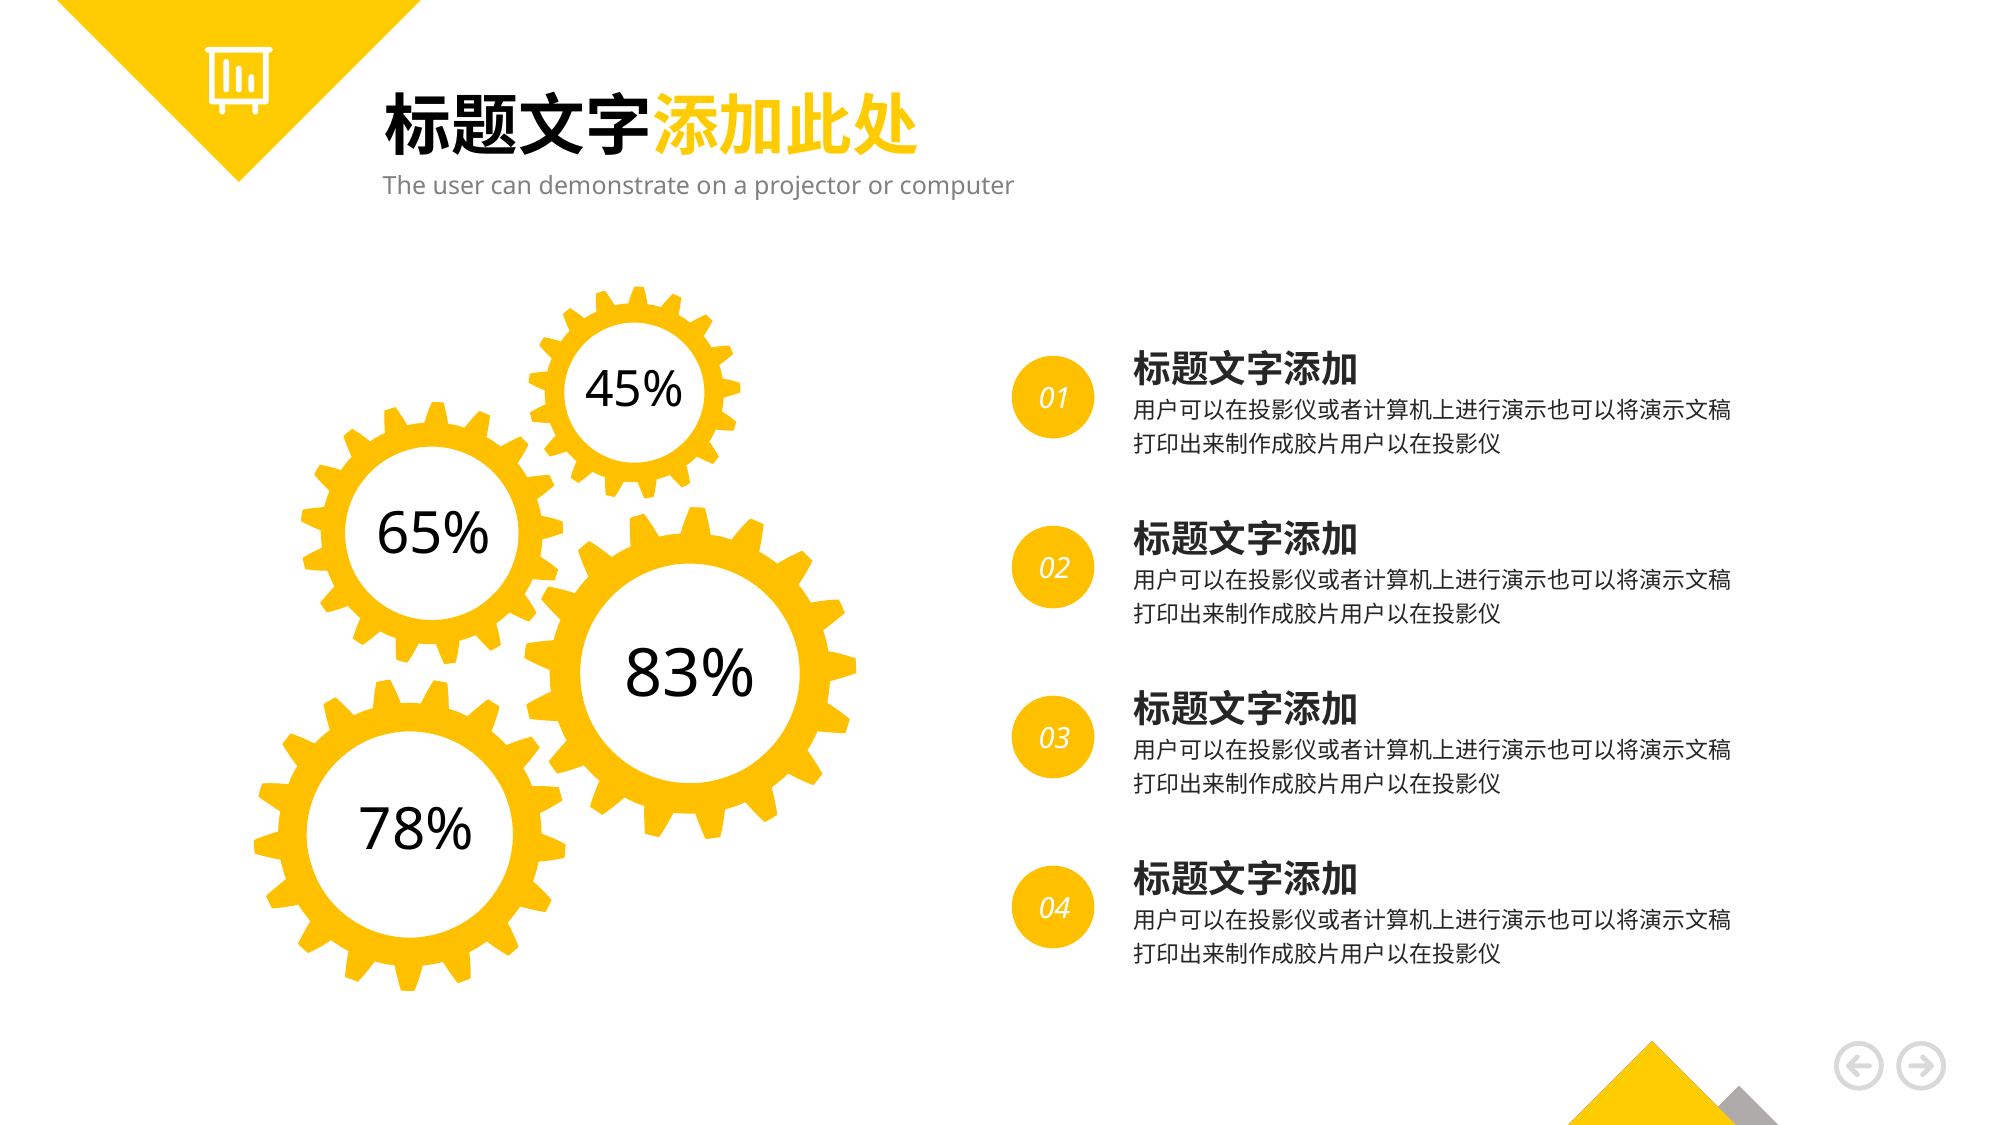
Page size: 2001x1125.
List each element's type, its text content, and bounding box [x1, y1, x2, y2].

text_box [367, 75, 1455, 209]
text_box [253, 679, 566, 991]
text_box [301, 402, 564, 665]
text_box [1118, 838, 1757, 976]
text_box 02 [1010, 524, 1096, 610]
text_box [1118, 668, 1757, 806]
text_box 83% [620, 622, 761, 712]
text_box [55, 0, 423, 184]
text_box 03 [1010, 694, 1096, 780]
text_box [524, 507, 857, 840]
text_box 01 [1010, 354, 1096, 440]
text_box 45% [565, 349, 704, 439]
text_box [1118, 328, 1757, 466]
text_box 78% [344, 783, 477, 874]
text_box [528, 286, 741, 499]
text_box 04 [1010, 864, 1096, 950]
text_box [203, 45, 274, 116]
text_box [1118, 498, 1757, 636]
text_box [1566, 1039, 1738, 1125]
text_box [1895, 1040, 1947, 1092]
text_box [1718, 1084, 1780, 1125]
text_box 65% [361, 487, 503, 577]
text_box [1833, 1040, 1885, 1092]
